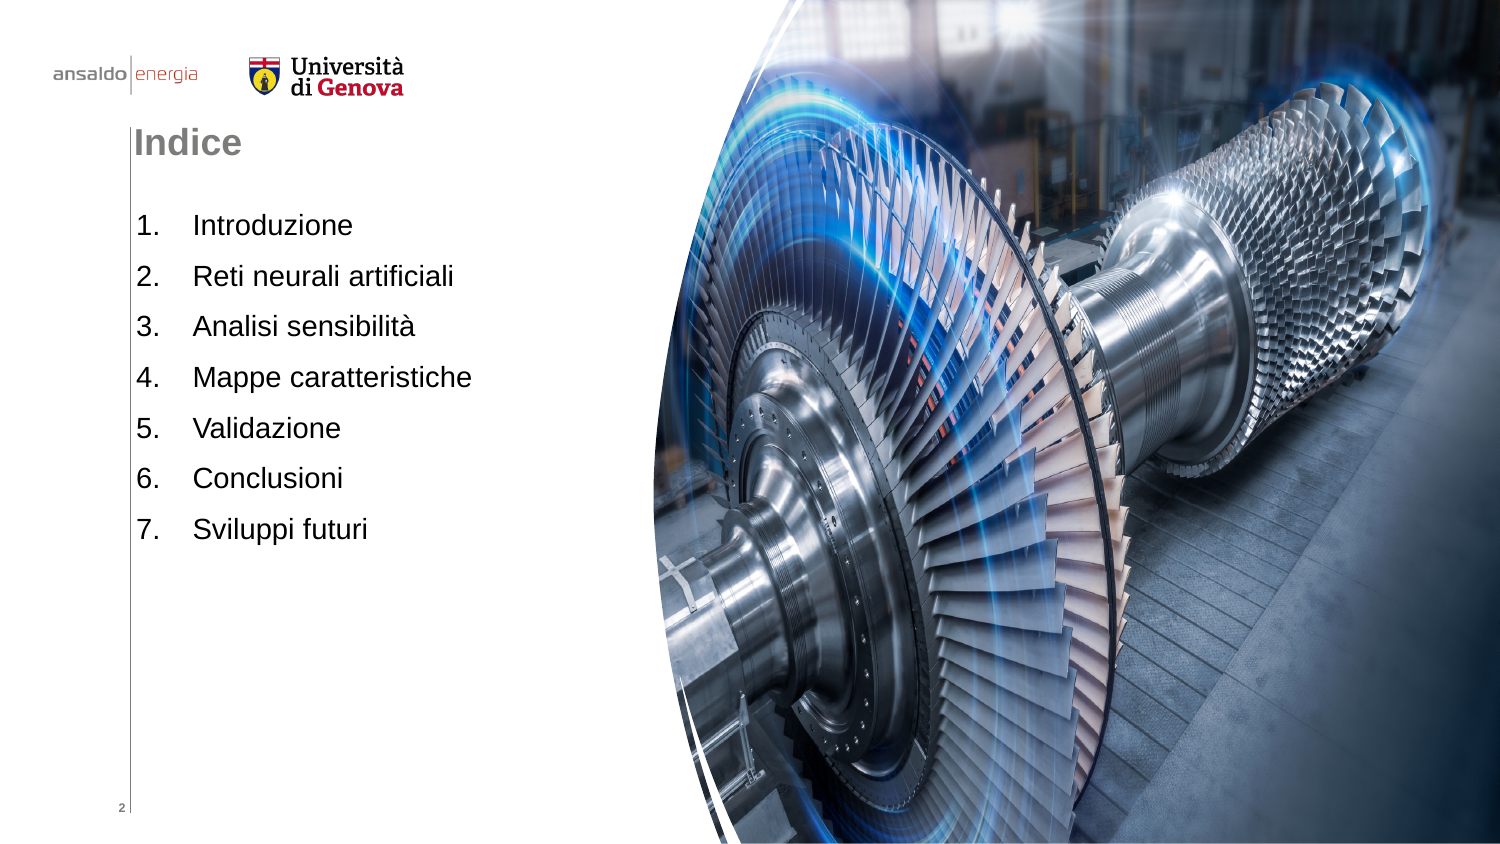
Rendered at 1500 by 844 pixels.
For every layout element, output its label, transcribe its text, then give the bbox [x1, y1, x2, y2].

picture [53, 55, 197, 95]
list Introduzione Reti neurali artificiali Analisi sensibilità Mappe caratteristiche Validazione Conclusioni Sviluppi futuri [136, 206, 653, 798]
title Indice [133, 122, 653, 160]
slide_number 2 [54, 800, 126, 827]
picture [653, 0, 1500, 844]
picture [249, 56, 404, 96]
